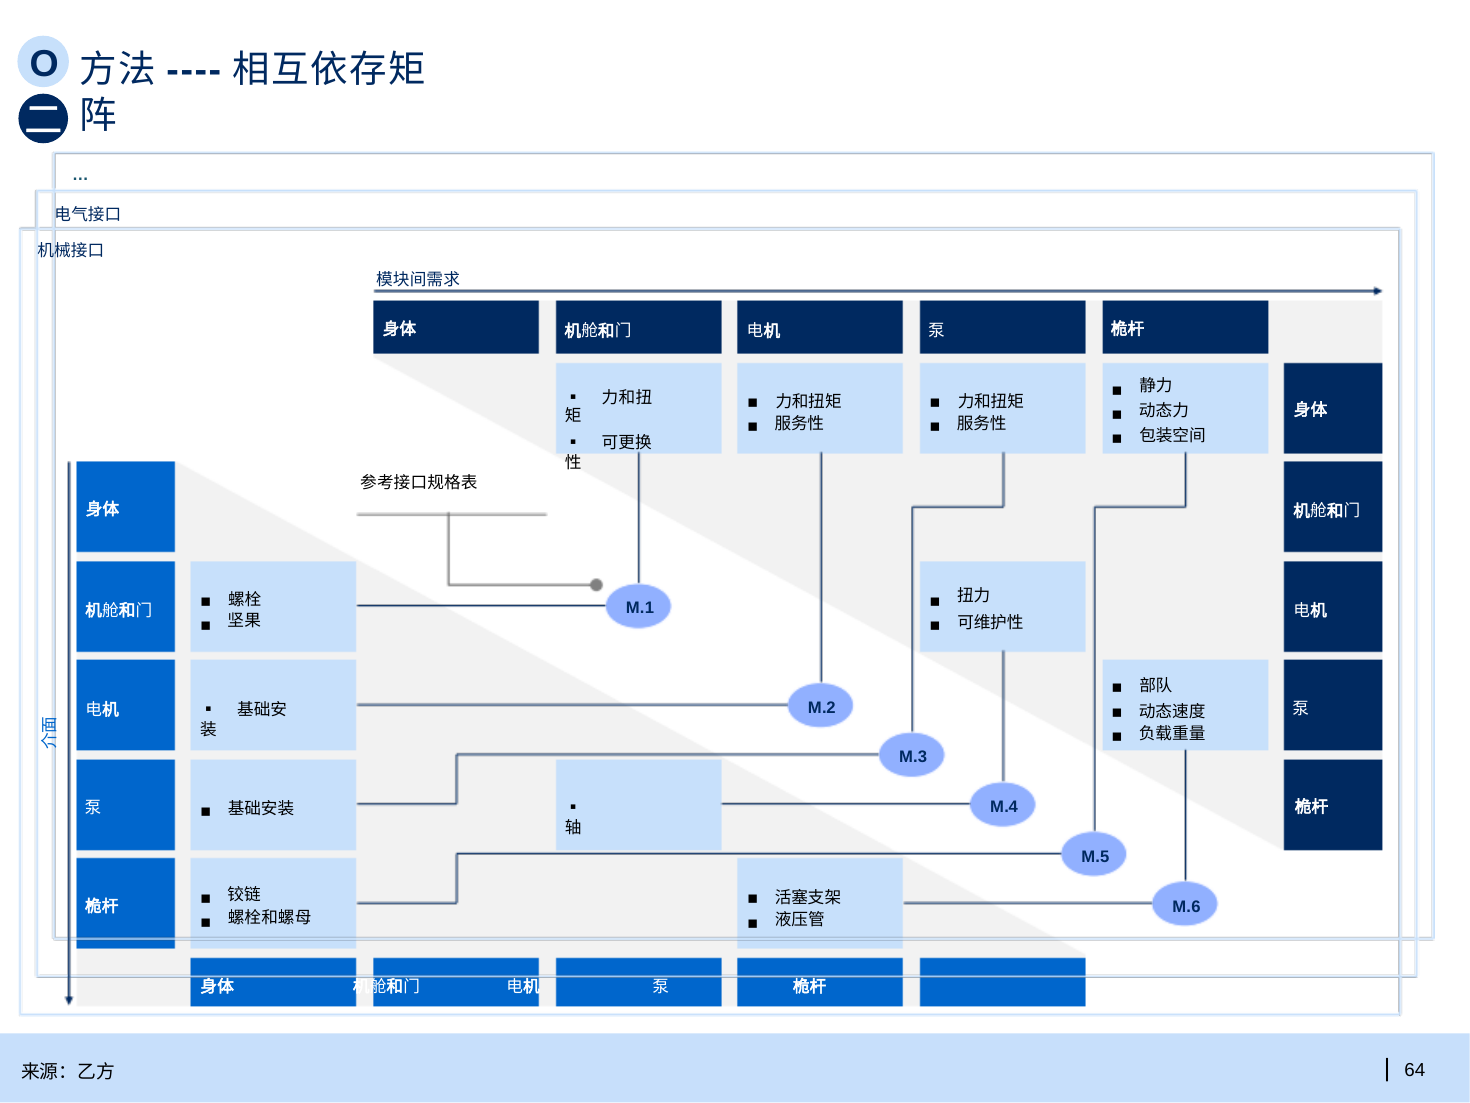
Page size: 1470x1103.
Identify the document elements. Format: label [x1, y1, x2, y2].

text_box [77, 41, 450, 92]
text_box [17, 35, 69, 88]
text_box [18, 93, 69, 144]
text_box [0, 1033, 1470, 1103]
picture [18, 151, 1435, 1018]
